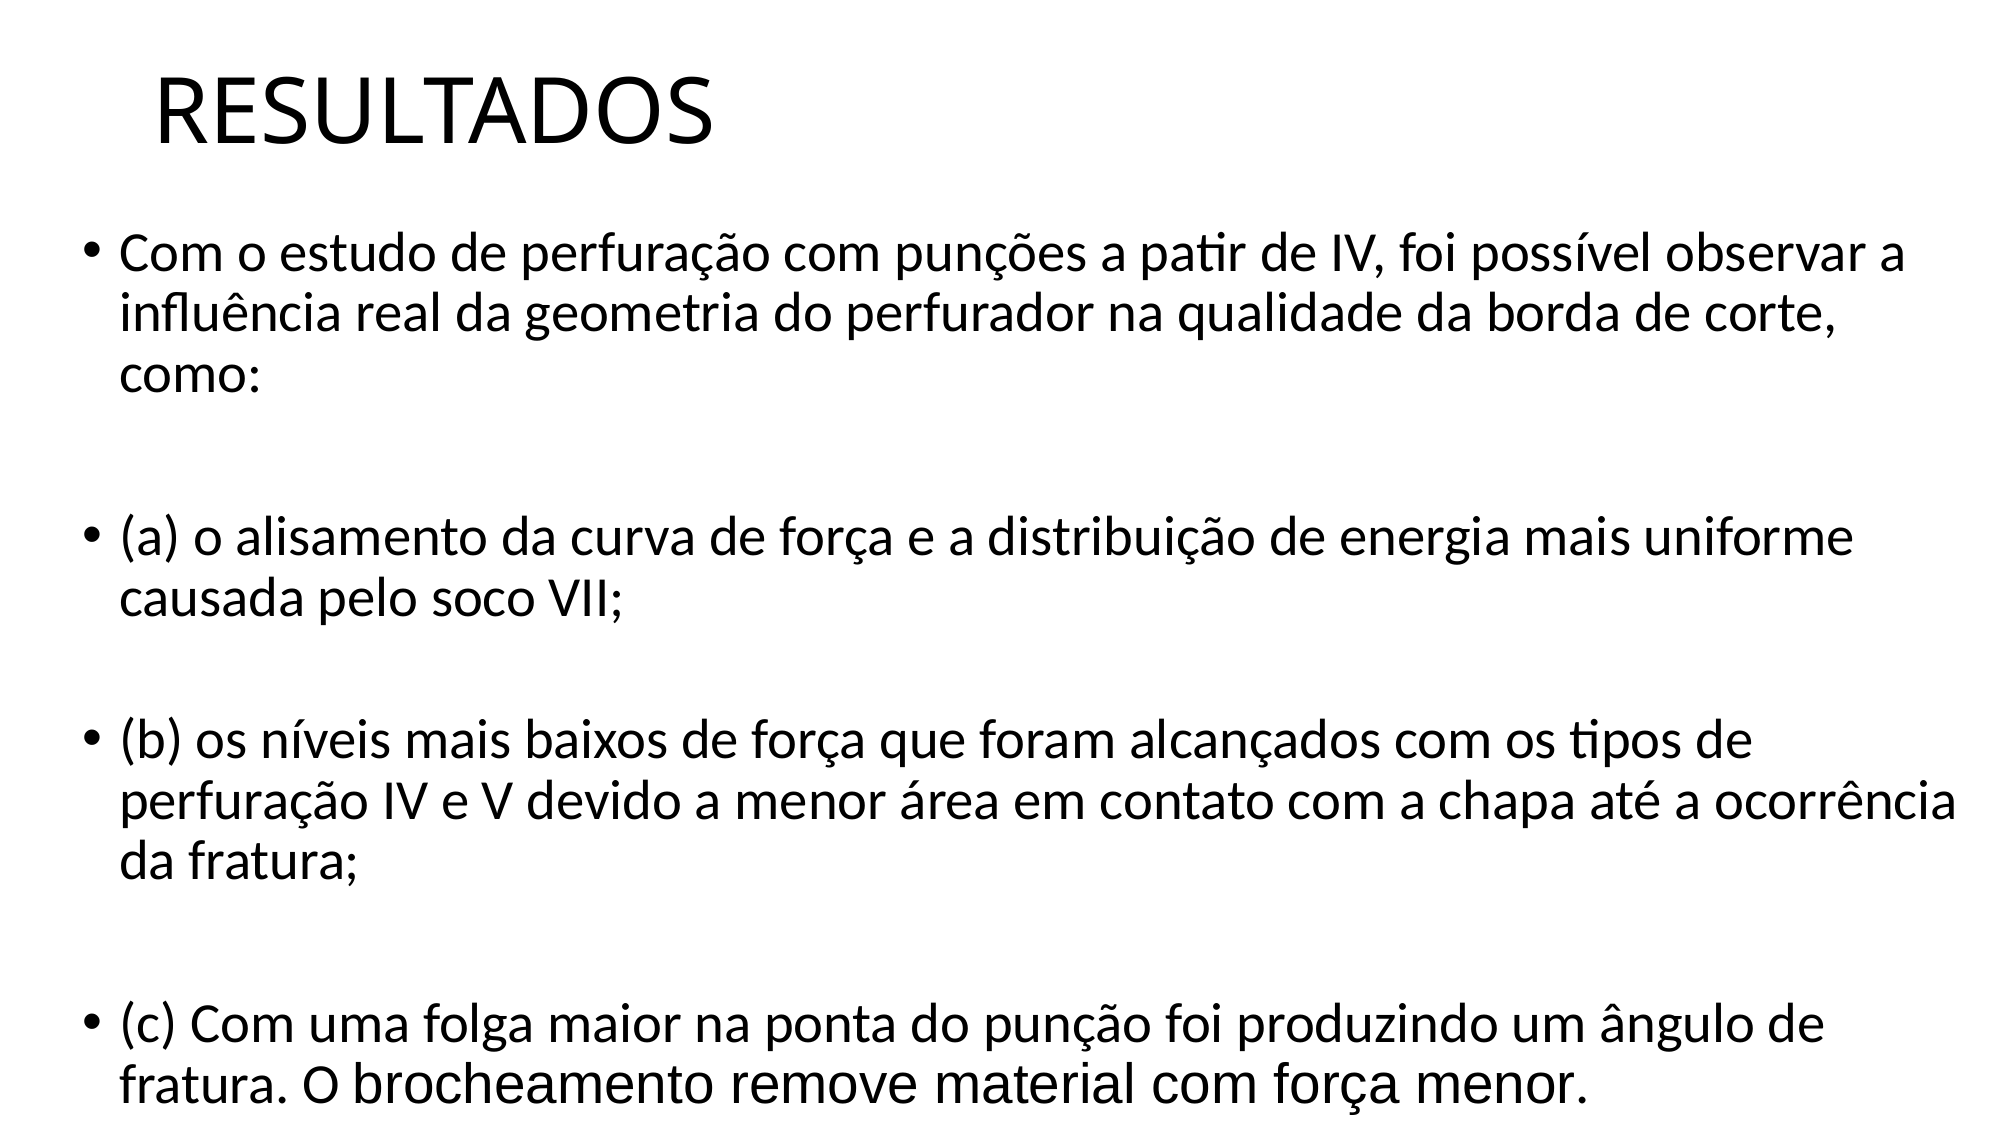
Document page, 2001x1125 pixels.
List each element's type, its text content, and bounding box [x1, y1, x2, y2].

title RESULTADOS [137, 59, 1863, 214]
list Com o estudo de perfuração com punções a patir de IV, foi possível observar a influência real da geometria do perfurador na qualidade da borda de corte, como: (a) o alisamento da curva de força e a distribuição de energia mais uniforme causada pelo soco VII; (b) os níveis mais baixos de força que foram alcançados com os tipos de perfuração IV e V devido a menor área em contato com a chapa até a ocorrência da fratura; (c) Com uma folga maior na ponta do punção foi produzindo um ângulo de fratura. O brocheamento remove material com força menor. [67, 214, 1979, 1125]
